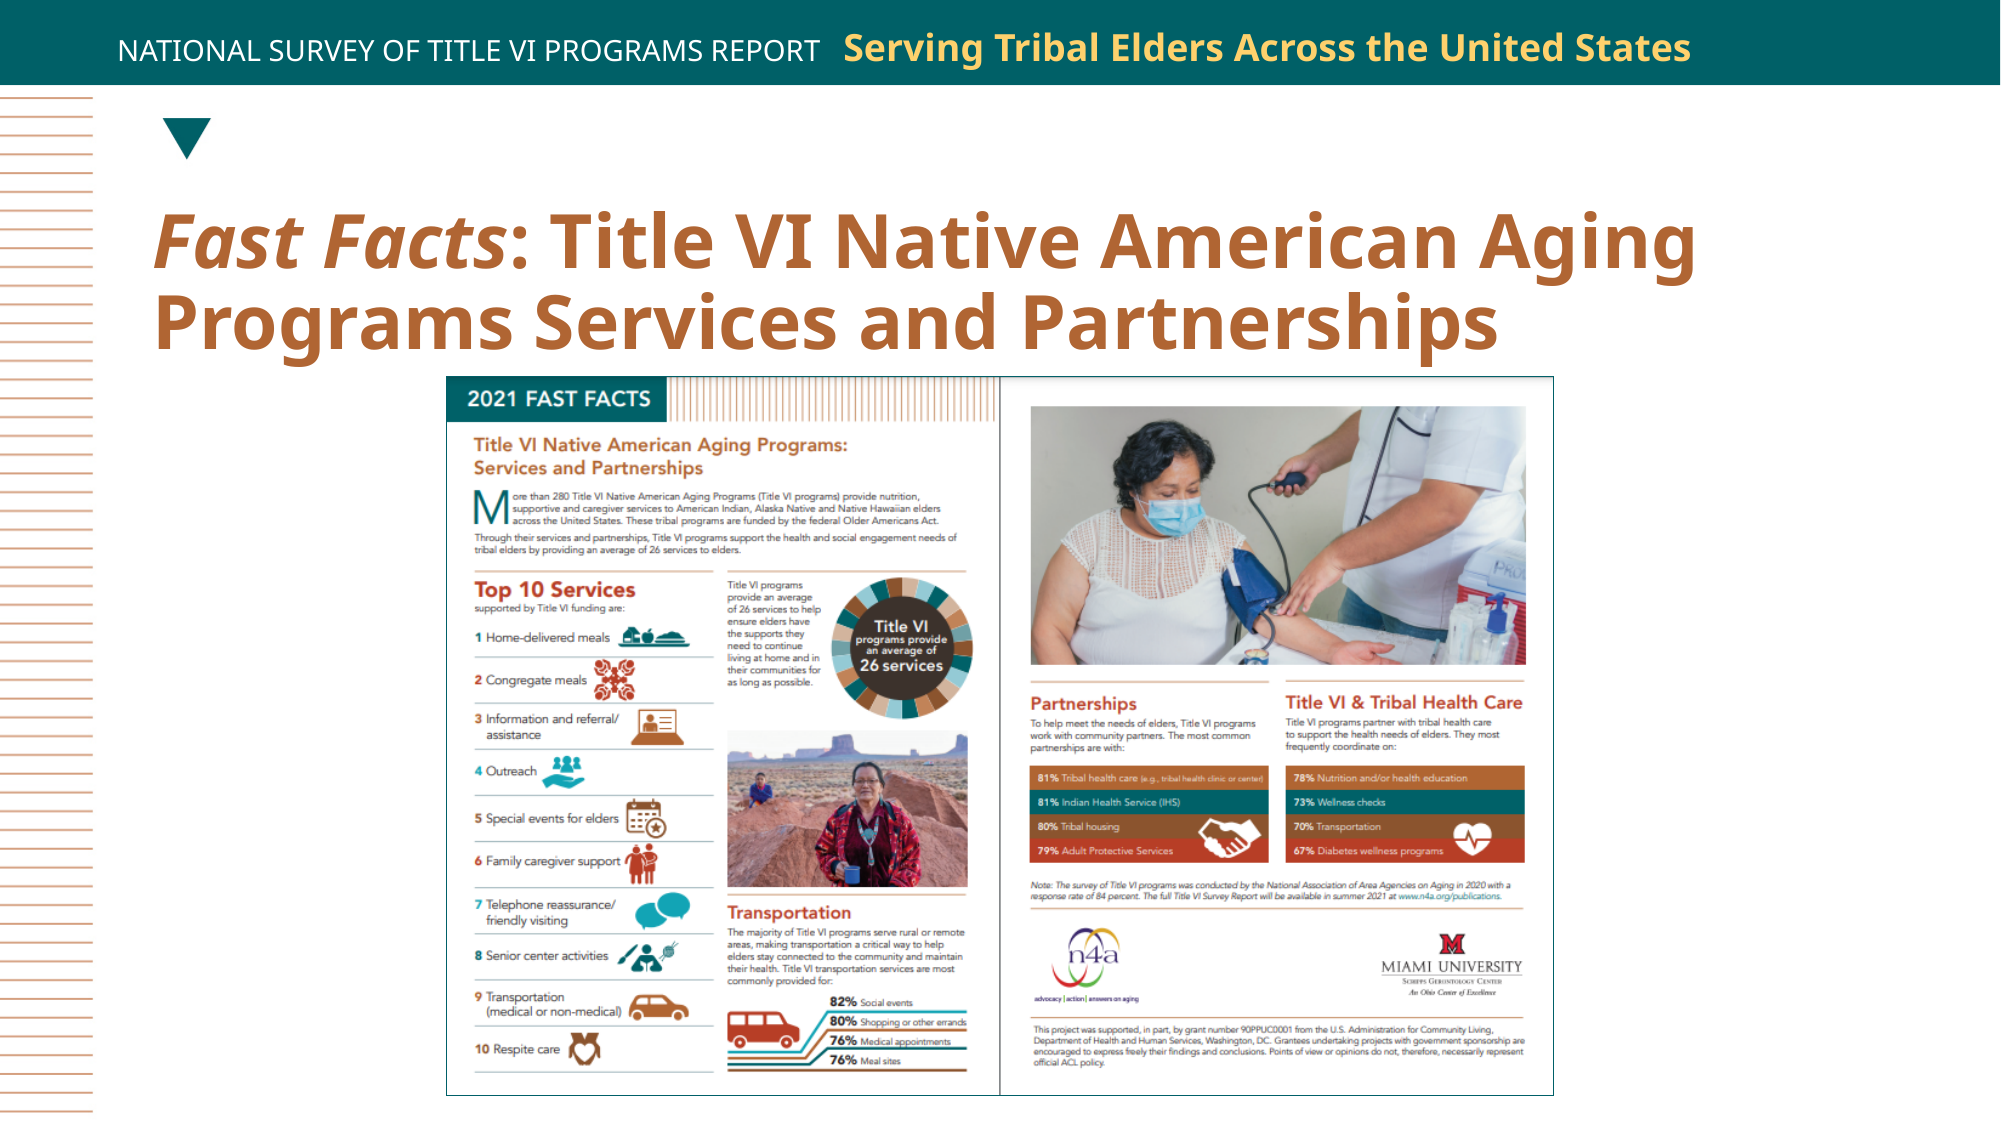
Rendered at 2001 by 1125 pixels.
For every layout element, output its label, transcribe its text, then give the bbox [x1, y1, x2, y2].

picture [0, 0, 2001, 1125]
title Fast Facts: Title VI Native American Aging Programs Services and Partnerships [137, 175, 1863, 394]
